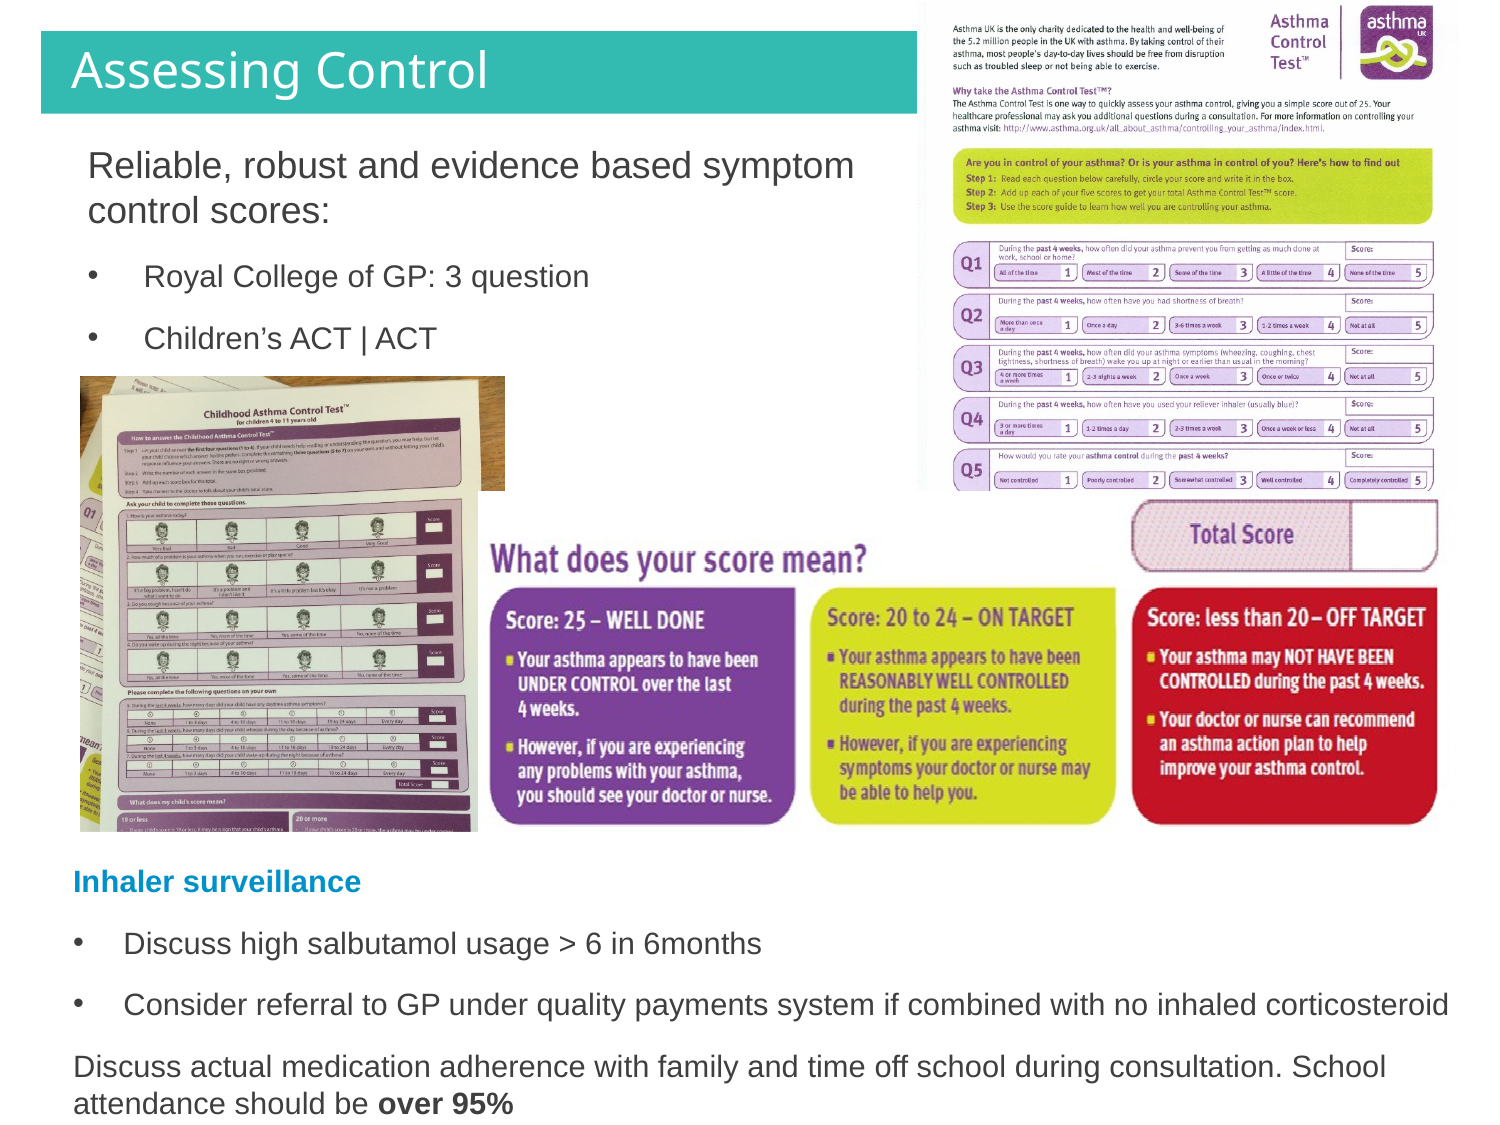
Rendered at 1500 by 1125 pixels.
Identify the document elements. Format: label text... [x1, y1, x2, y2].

text_box Inhaler surveillance Discuss high salbutamol usage > 6 in 6months Consider referral to GP under quality payments system if combined with no inhaled corticosteroid Discuss actual medication adherence with family and time off school during consultation. School attendance should be over 95% [41, 831, 1460, 1125]
title Assessing Control [41, 31, 911, 114]
list Reliable, robust and evidence based symptom control scores: Royal College of GP: 3 question Children’s ACT | ACT [58, 140, 911, 398]
picture [80, 0, 1460, 942]
